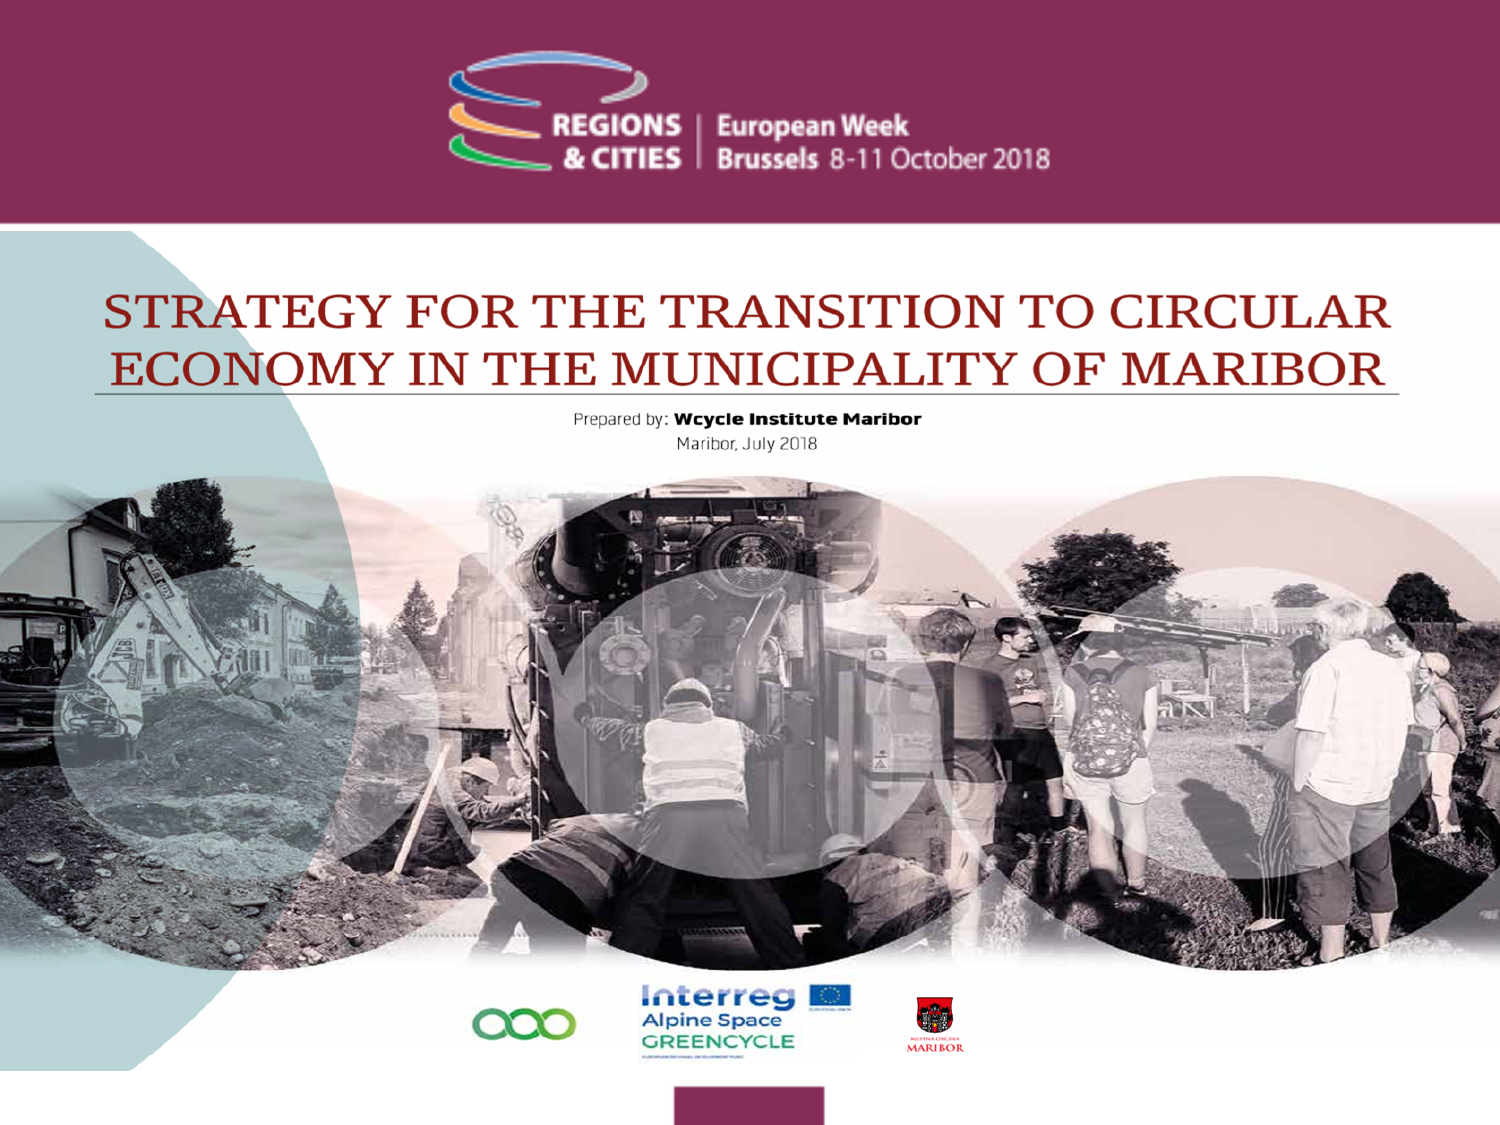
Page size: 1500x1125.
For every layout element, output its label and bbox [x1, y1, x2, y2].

picture [0, 231, 1500, 1071]
list [0, 0, 1500, 231]
list [0, 1078, 1500, 1125]
